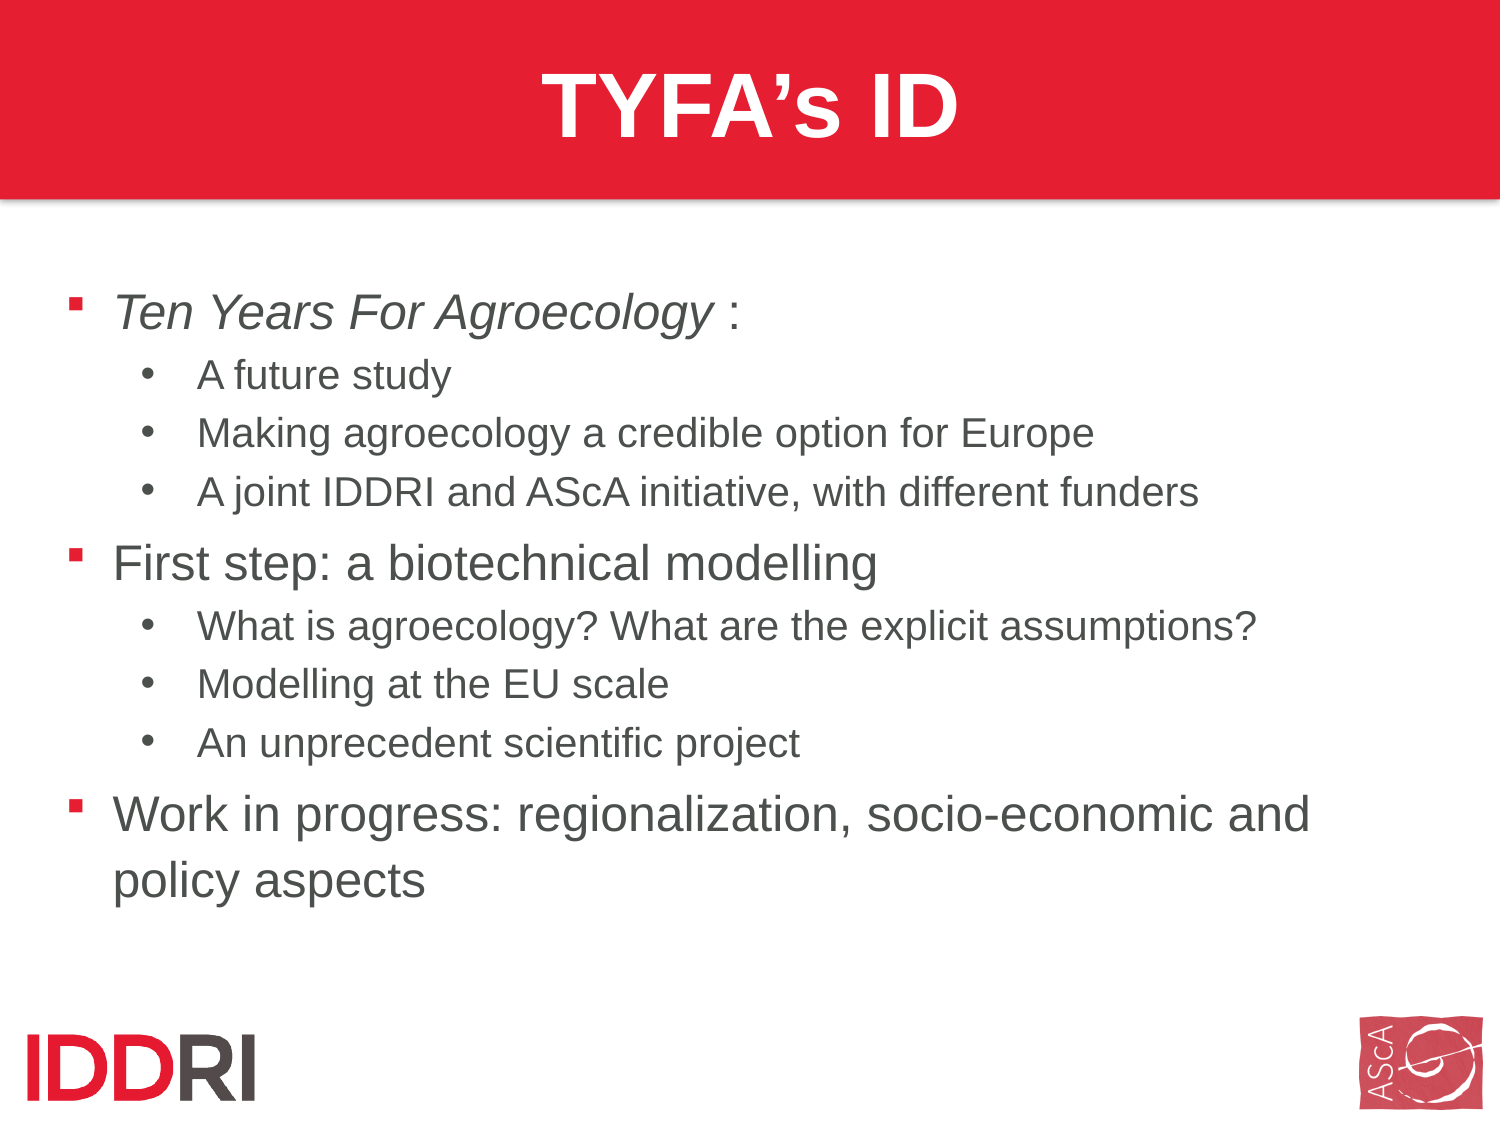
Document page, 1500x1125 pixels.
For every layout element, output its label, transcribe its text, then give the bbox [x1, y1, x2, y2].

picture [0, 1014, 281, 1125]
title TYFA’s ID [19, 7, 1483, 195]
list Ten Years For Agroecology : A future study Making agroecology a credible option for Europe A joint IDDRI and AScA initiative, with different funders First step: a biotechnical modelling What is agroecology? What are the explicit assumptions? Modelling at the EU scale An unprecedent scientific project Work in progress: regionalization, socio-economic and policy aspects [50, 265, 1457, 1012]
